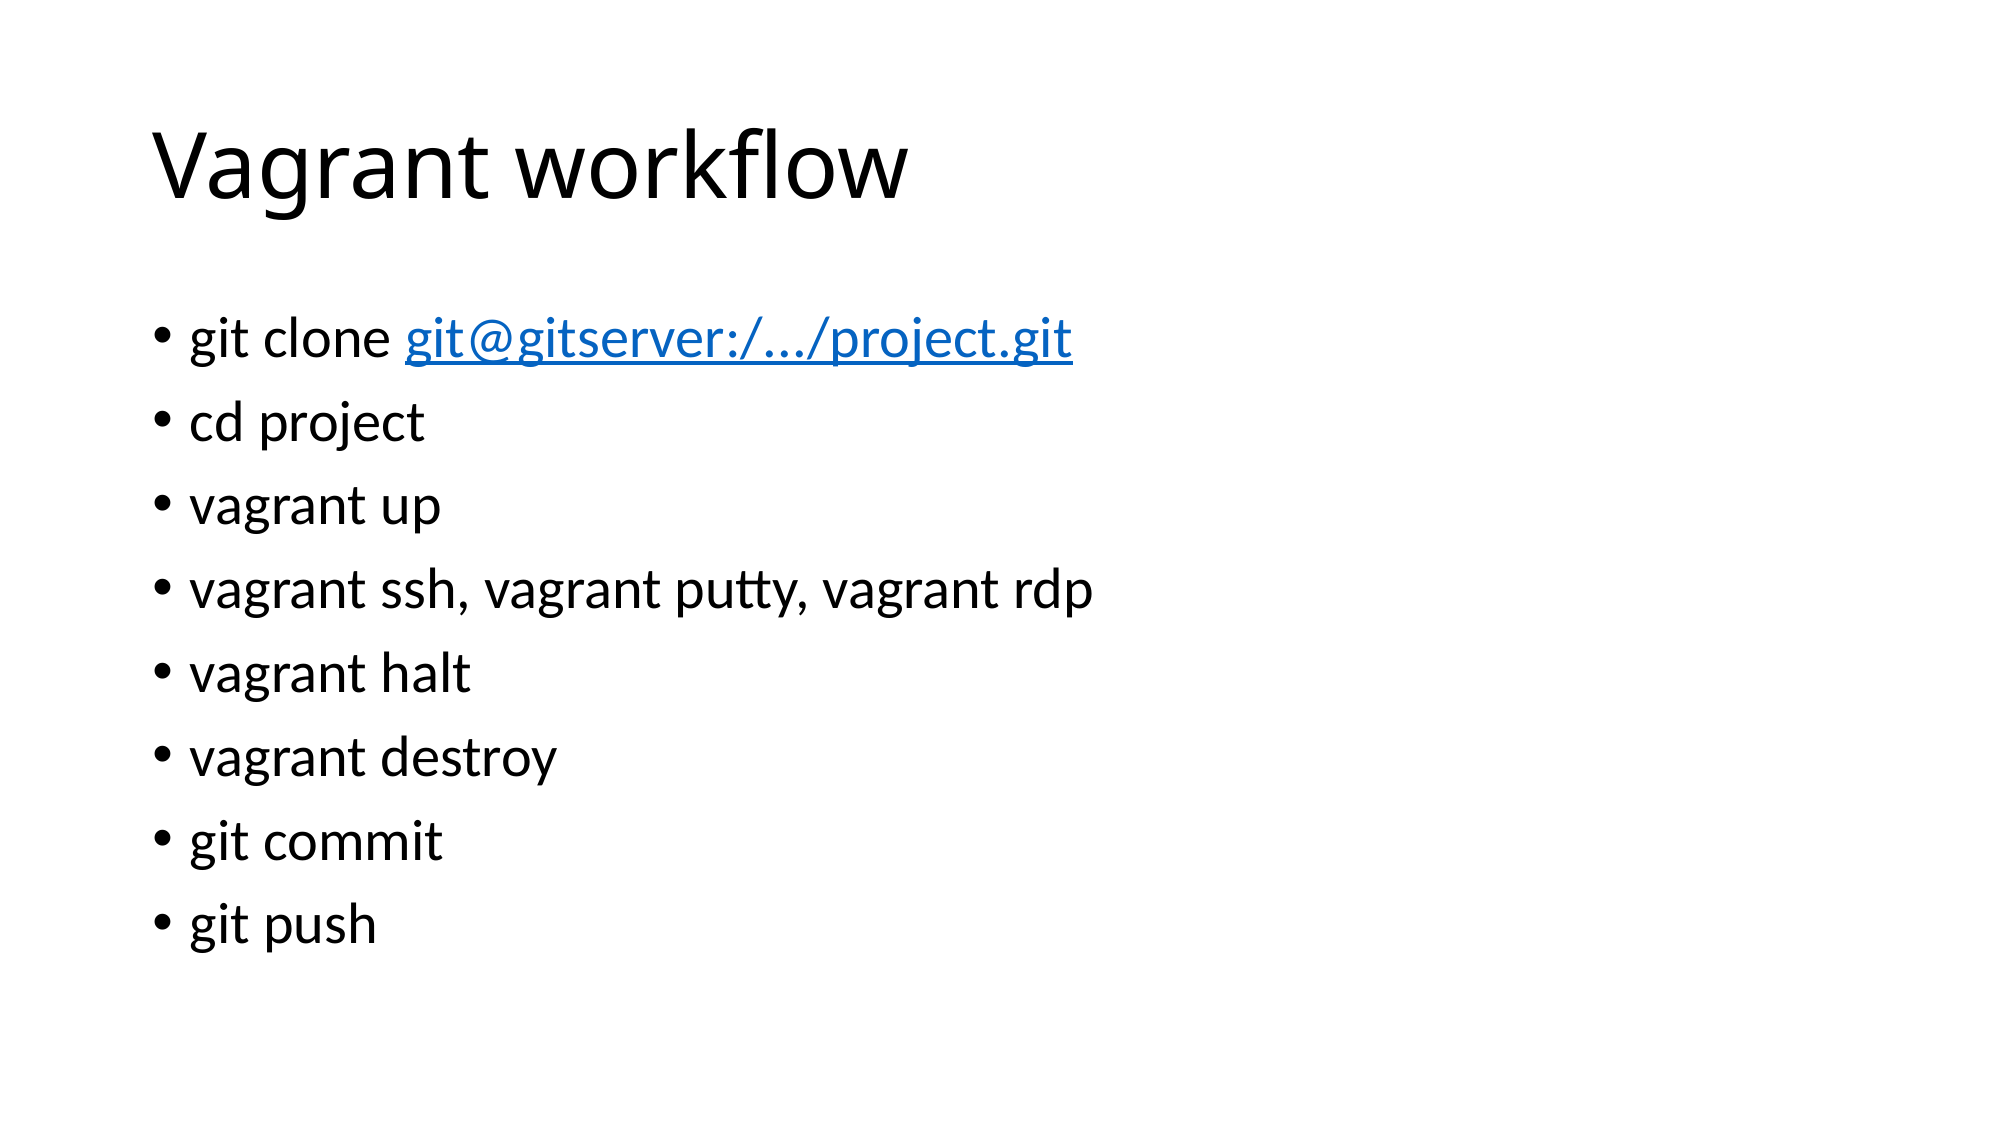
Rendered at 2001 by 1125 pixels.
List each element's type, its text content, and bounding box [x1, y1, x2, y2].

list git clone git@gitserver:/.../project.git cd project vagrant up vagrant ssh, vagrant putty, vagrant rdp vagrant halt vagrant destroy git commit git push [137, 299, 1863, 1014]
title Vagrant workflow [137, 59, 1863, 278]
